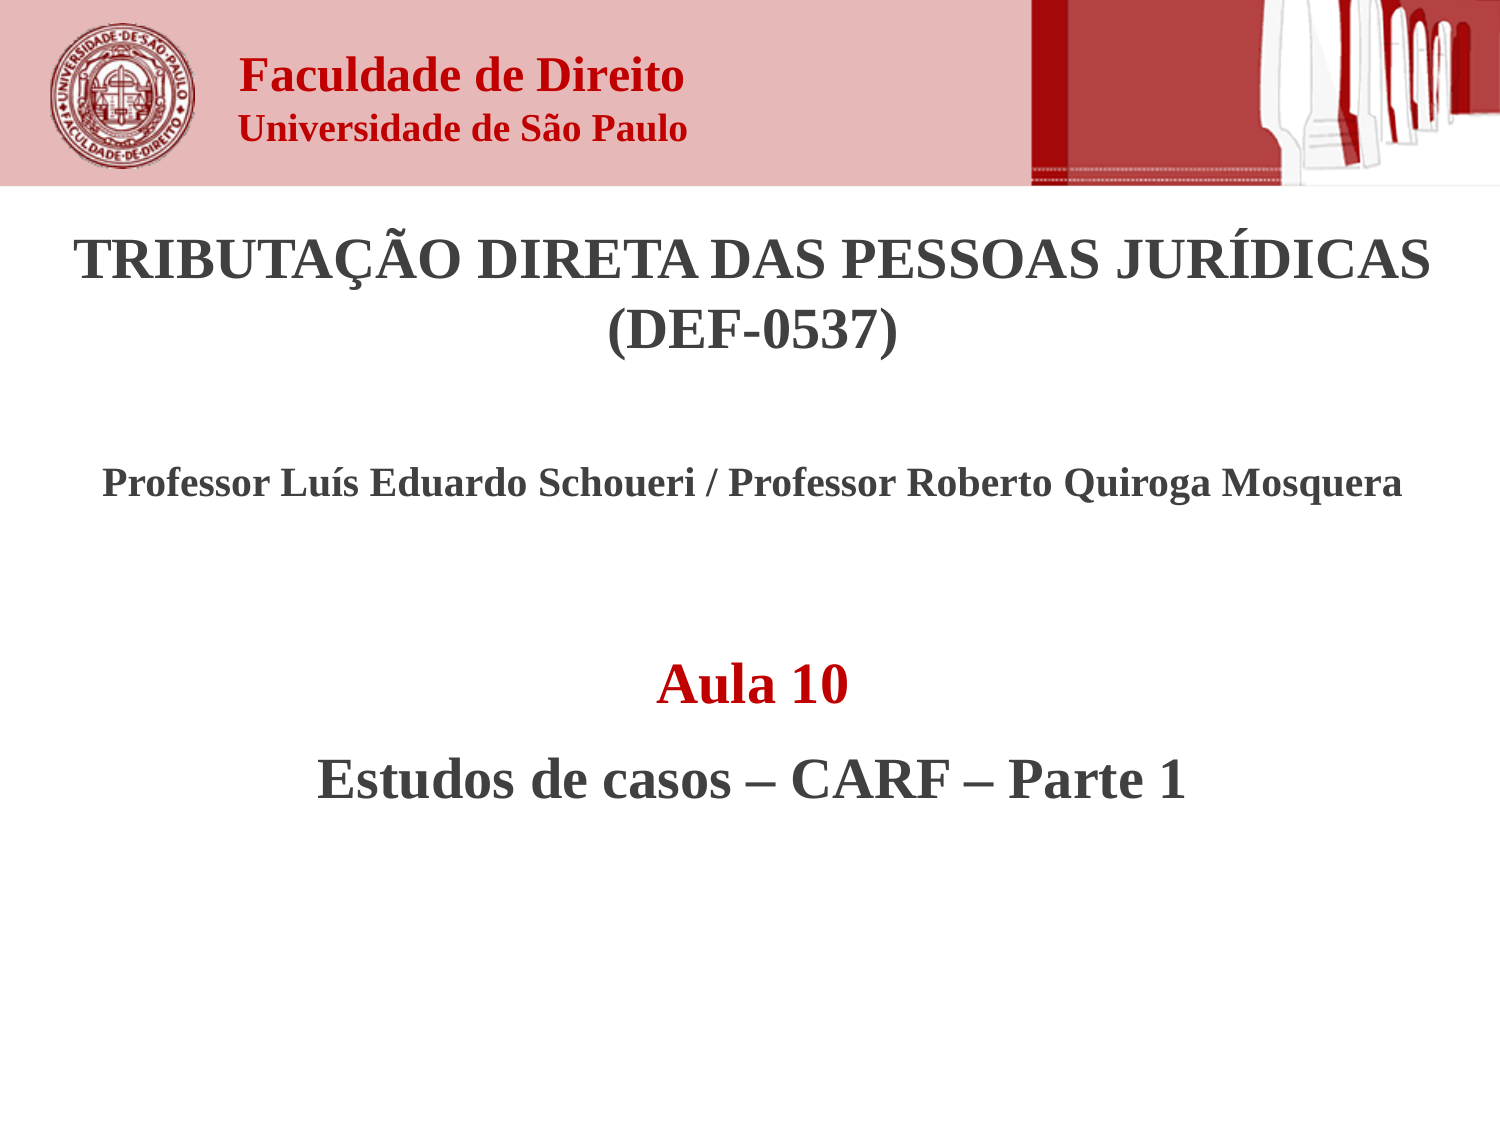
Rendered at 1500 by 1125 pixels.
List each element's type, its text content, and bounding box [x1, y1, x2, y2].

text_box Aula 10 Estudos de casos – CARF – Parte 1 [172, 633, 1334, 823]
text_box Tributação Direta das Pessoas Jurídicas (DEF-0537) Professor Luís Eduardo Schoueri / Professor Roberto Quiroga Mosquera [0, 197, 1500, 529]
picture [49, 23, 195, 169]
picture [1031, 0, 1500, 186]
